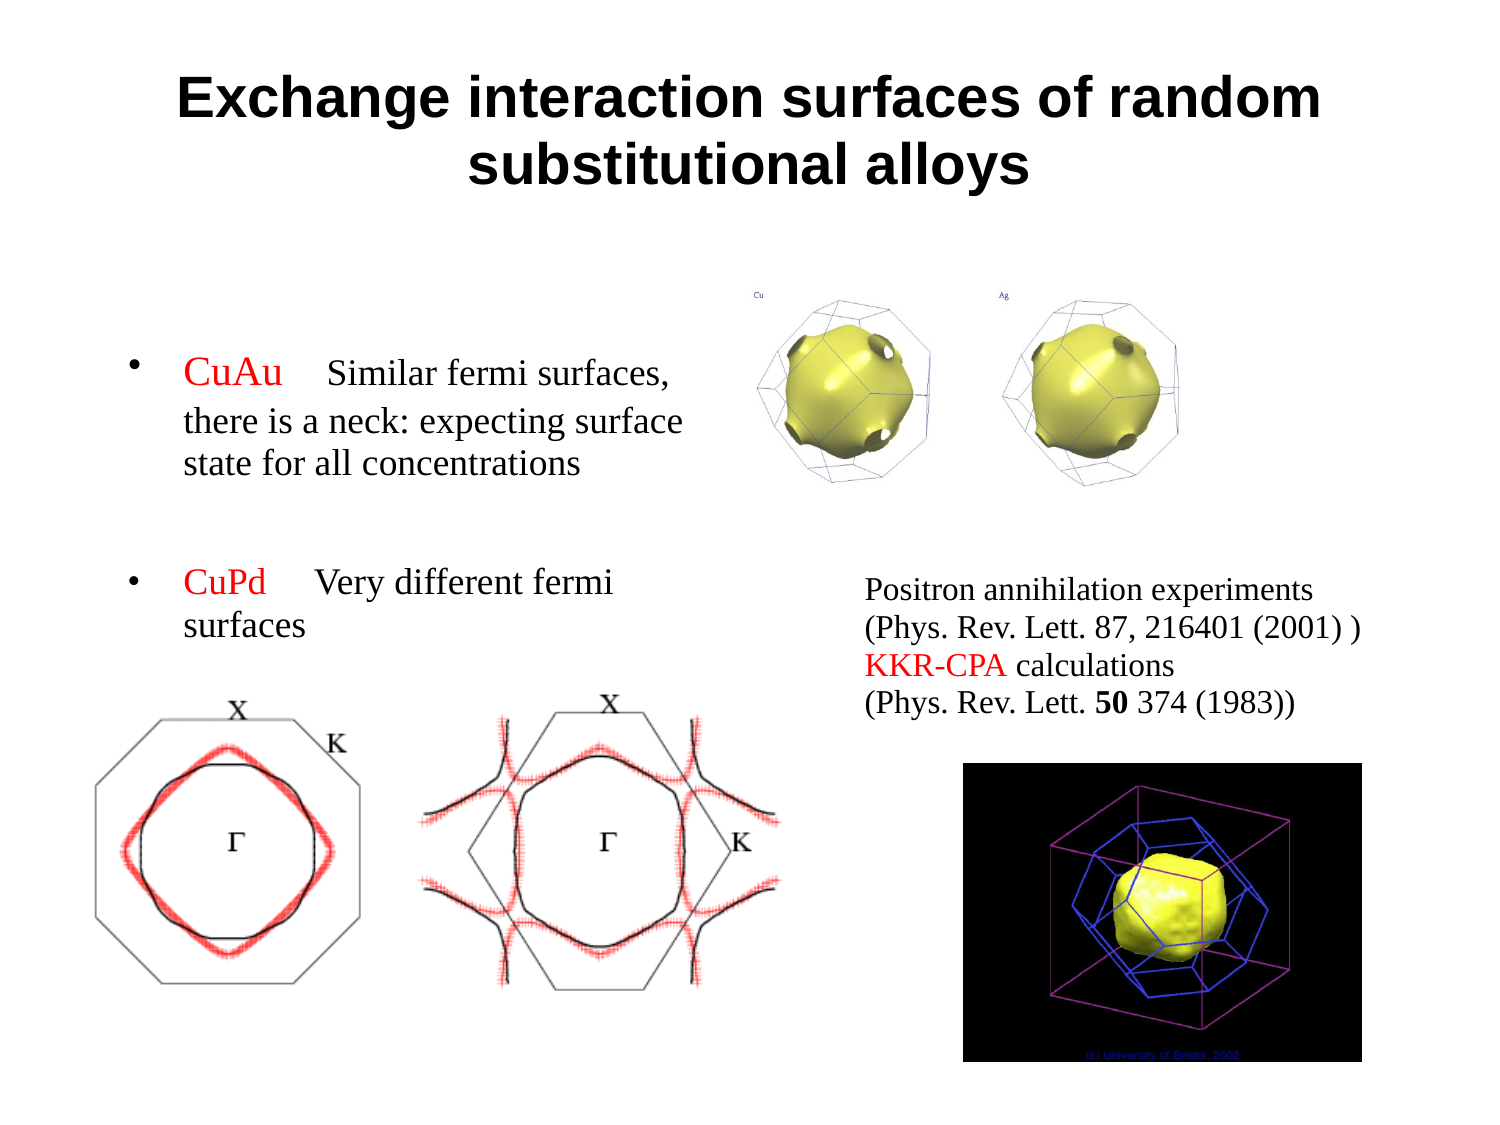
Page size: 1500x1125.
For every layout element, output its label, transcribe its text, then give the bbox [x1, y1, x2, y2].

list CuAu Similar fermi surfaces, there is a neck: expecting surface state for all concentrations CuPd Very different fermi surfaces [112, 324, 738, 660]
title Exchange interaction surfaces of random substitutional alloys [112, 37, 1388, 225]
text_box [749, 287, 1201, 488]
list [961, 762, 1363, 1063]
text_box Positron annihilation experiments (Phys. Rev. Lett. 87, 216401 (2001) ) KKR-CPA calculations (Phys. Rev. Lett. 50 374 (1983)) [849, 562, 1500, 729]
picture [63, 662, 826, 1016]
